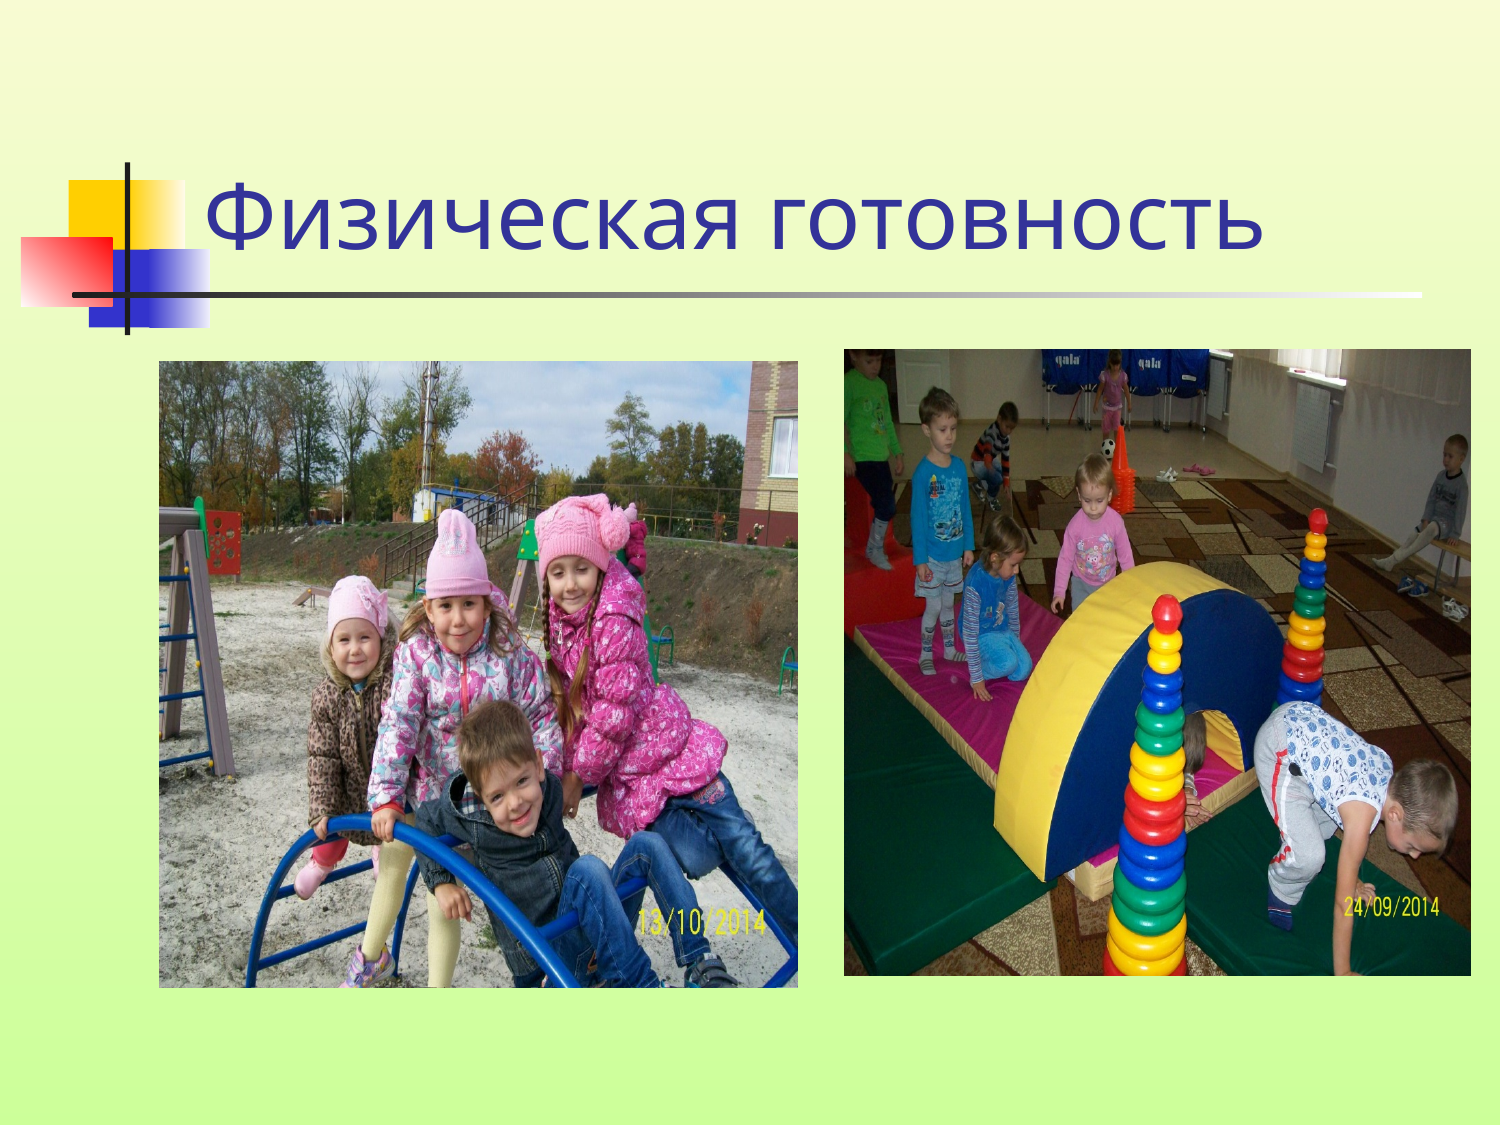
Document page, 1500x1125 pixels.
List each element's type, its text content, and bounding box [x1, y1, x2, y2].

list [159, 361, 798, 988]
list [844, 349, 1471, 977]
title Физическая готовность [188, 34, 1468, 276]
